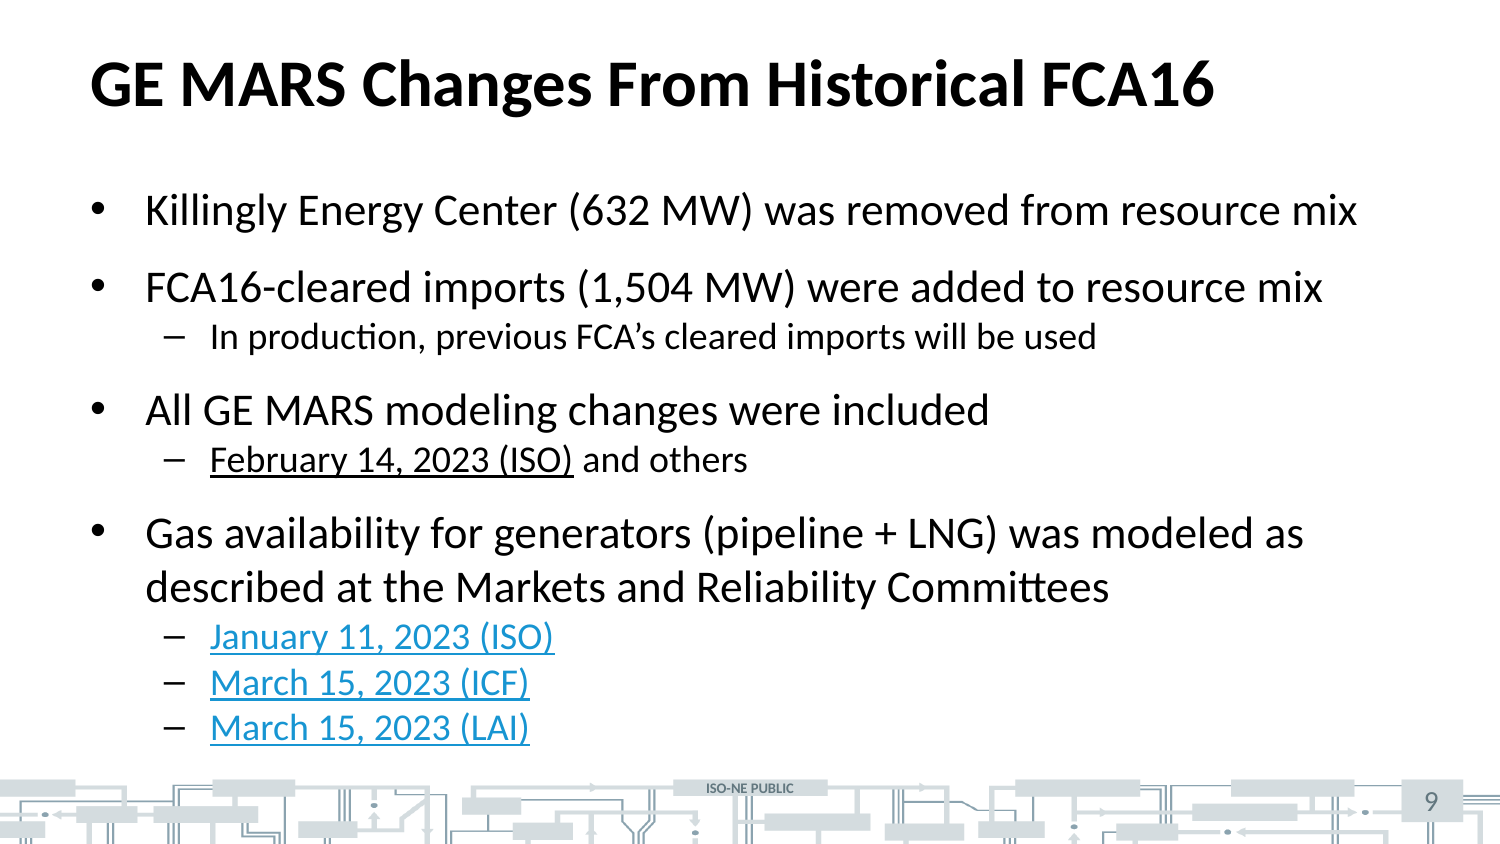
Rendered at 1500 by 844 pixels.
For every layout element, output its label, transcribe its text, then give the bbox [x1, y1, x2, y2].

title GE MARS Changes From Historical FCA16 [75, 9, 1425, 150]
slide_number 9 [1400, 783, 1463, 816]
list Killingly Energy Center (632 MW) was removed from resource mix FCA16-cleared imports (1,504 MW) were added to resource mix In production, previous FCA’s cleared imports will be used All GE MARS modeling changes were included February 14, 2023 (ISO) and others Gas availability for generators (pipeline + LNG) was modeled as described at the Markets and Reliability Committees January 11, 2023 (ISO) March 15, 2023 (ICF) March 15, 2023 (LAI) [75, 172, 1463, 765]
picture [0, 773, 1500, 844]
